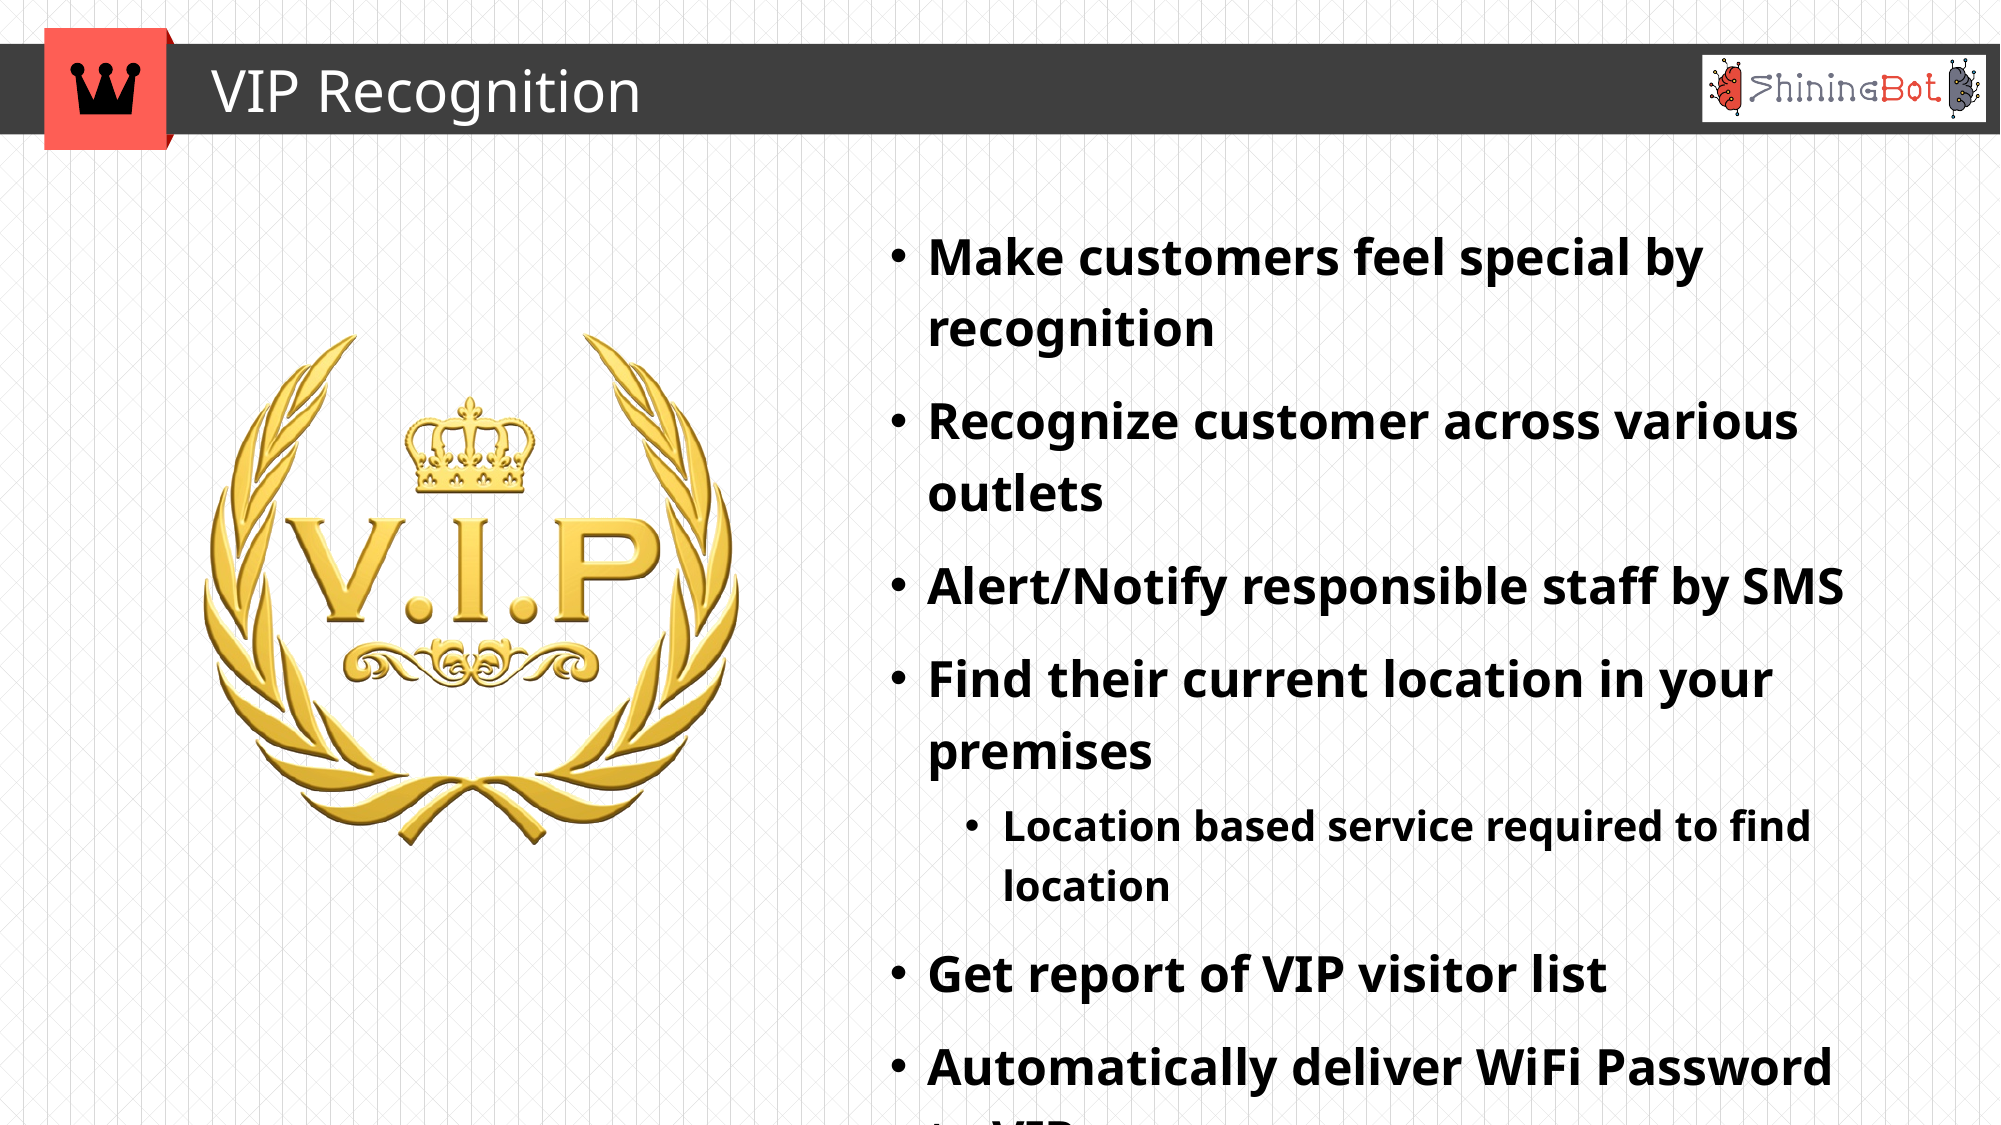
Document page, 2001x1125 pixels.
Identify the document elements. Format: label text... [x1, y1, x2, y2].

picture [174, 305, 767, 868]
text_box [0, 28, 2000, 150]
text_box Make customers feel special by recognition Recognize customer across various outlets Alert/Notify responsible staff by SMS Find their current location in your premises Location based service required to find location Get report of VIP visitor list Automatically deliver WiFi Password to VIP Send short URL link for feedback [874, 205, 1916, 1050]
